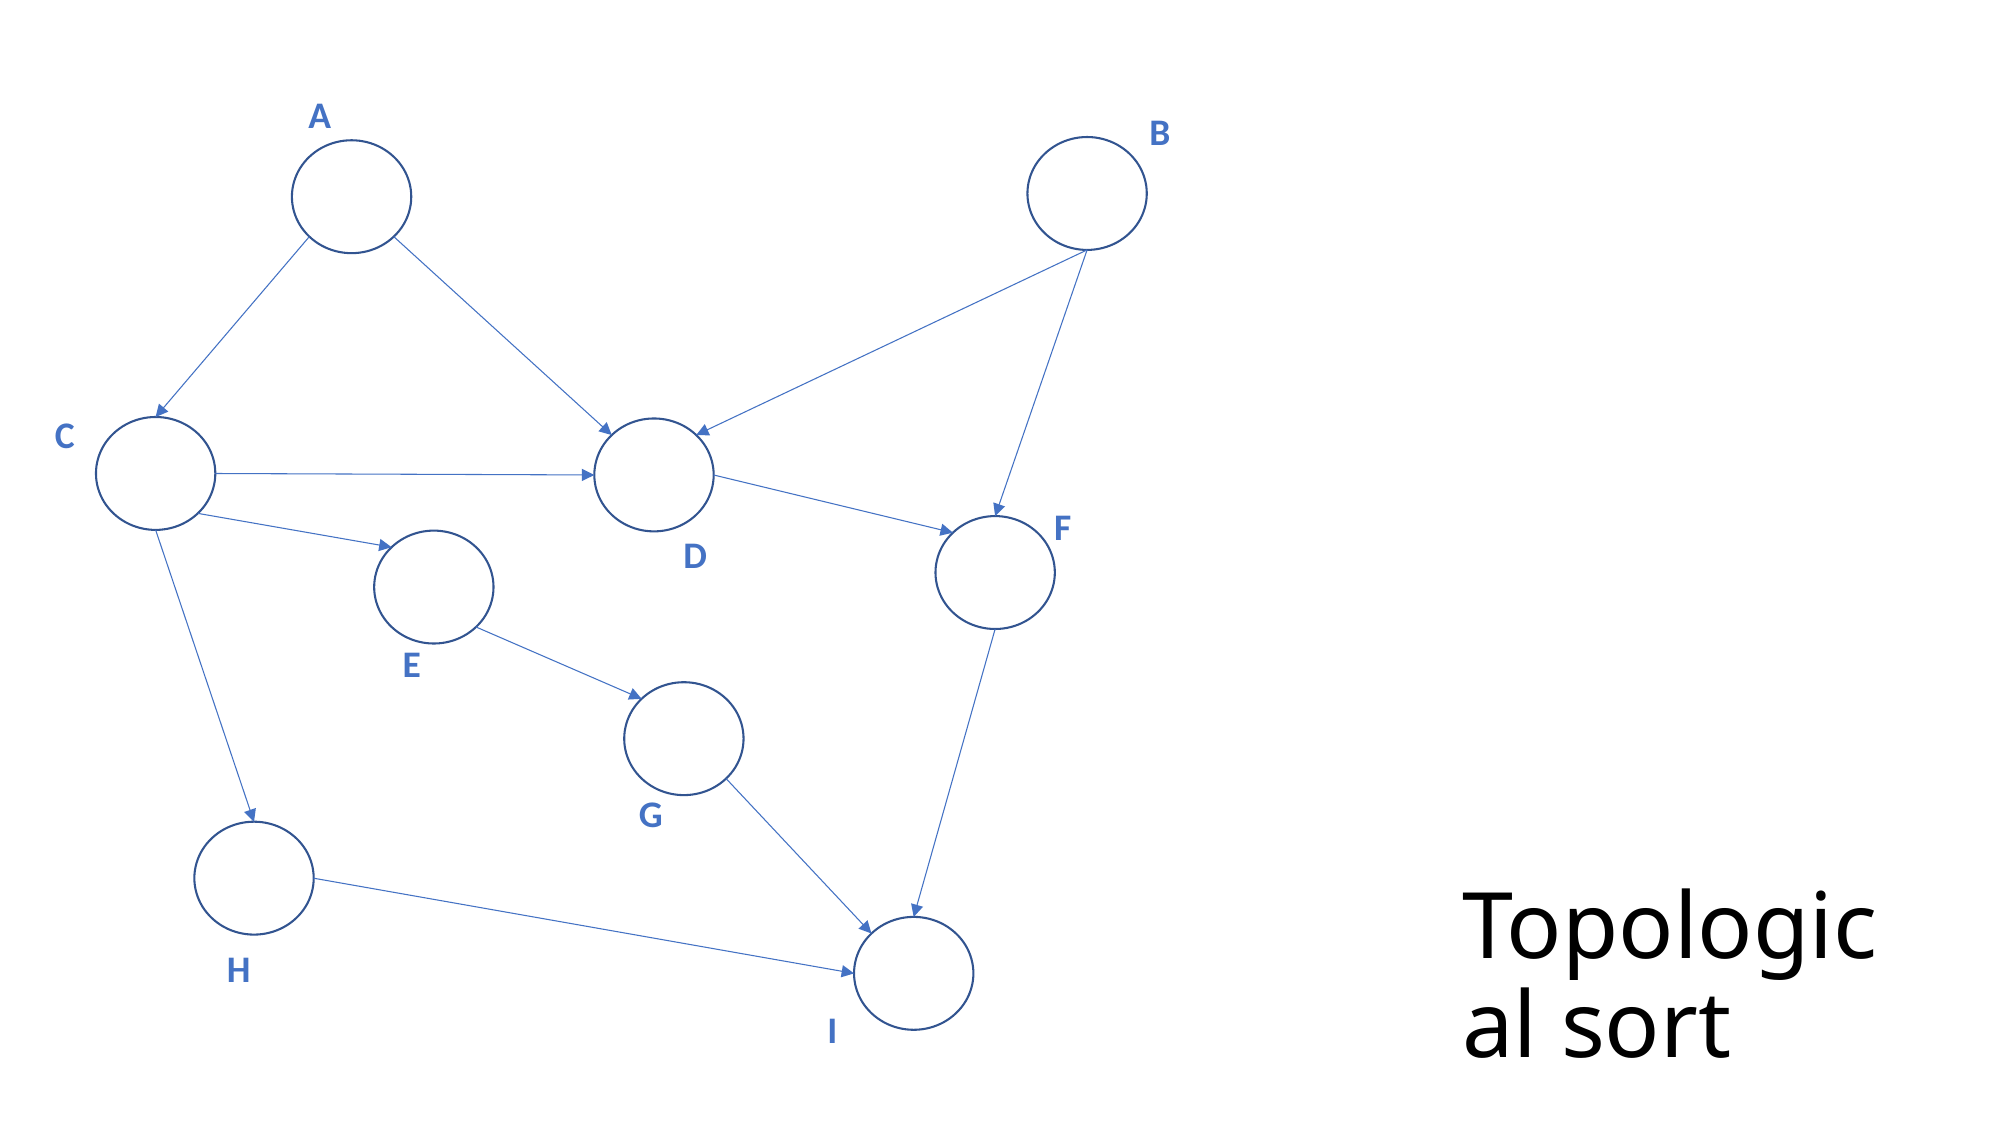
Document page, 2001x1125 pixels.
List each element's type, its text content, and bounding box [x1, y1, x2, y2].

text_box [913, 629, 996, 917]
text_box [155, 236, 310, 417]
text_box H [212, 937, 330, 998]
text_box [197, 513, 392, 548]
text_box [193, 820, 315, 936]
text_box [593, 417, 715, 533]
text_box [696, 249, 1088, 435]
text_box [313, 878, 854, 974]
text_box B [1134, 100, 1253, 161]
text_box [475, 626, 642, 699]
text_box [995, 435, 1088, 516]
text_box E [387, 633, 475, 693]
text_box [393, 236, 612, 436]
text_box [623, 681, 745, 782]
text_box [94, 415, 217, 531]
text_box G [624, 782, 726, 842]
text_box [726, 778, 872, 934]
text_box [155, 529, 254, 822]
text_box F [1039, 495, 1158, 556]
text_box [853, 915, 975, 1029]
text_box [373, 529, 495, 645]
text_box C [40, 403, 155, 463]
text_box A [293, 83, 412, 144]
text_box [713, 474, 953, 533]
text_box [290, 144, 413, 255]
title Topological sort [1447, 869, 1936, 1087]
text_box I [812, 998, 931, 1059]
text_box [1026, 135, 1148, 251]
text_box D [668, 523, 787, 584]
text_box [934, 515, 1056, 631]
